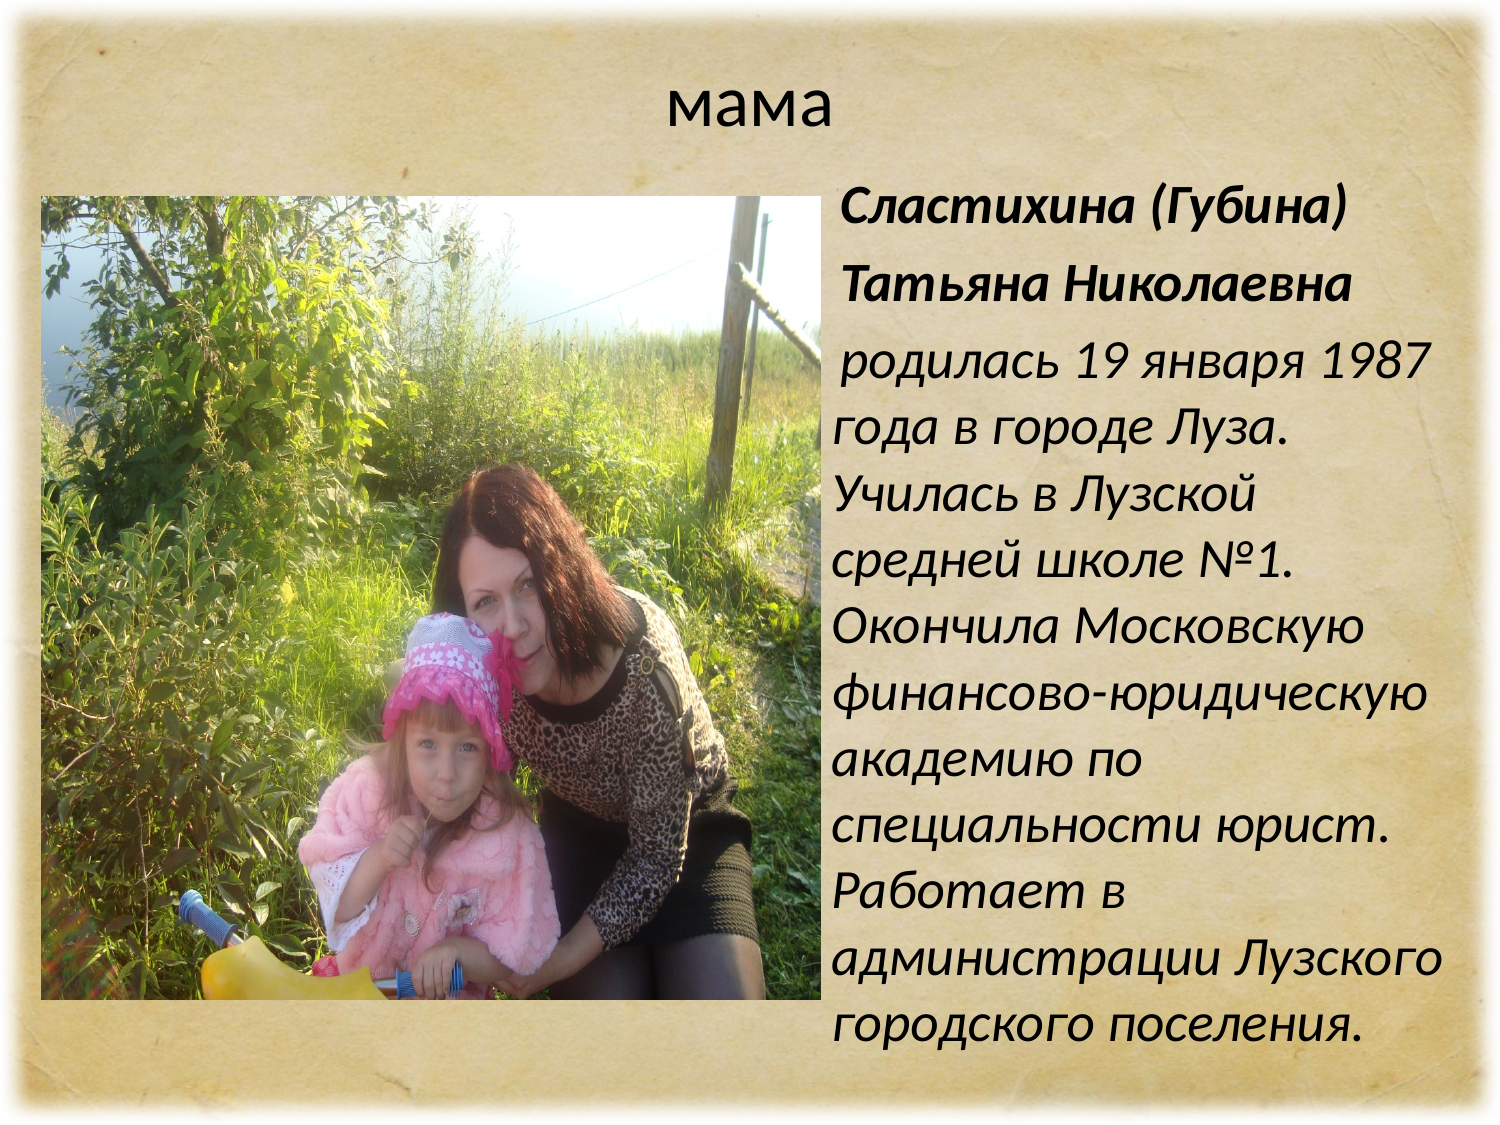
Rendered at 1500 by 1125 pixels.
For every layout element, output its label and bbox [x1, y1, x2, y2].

list [41, 195, 822, 1000]
picture [0, 0, 1500, 1125]
